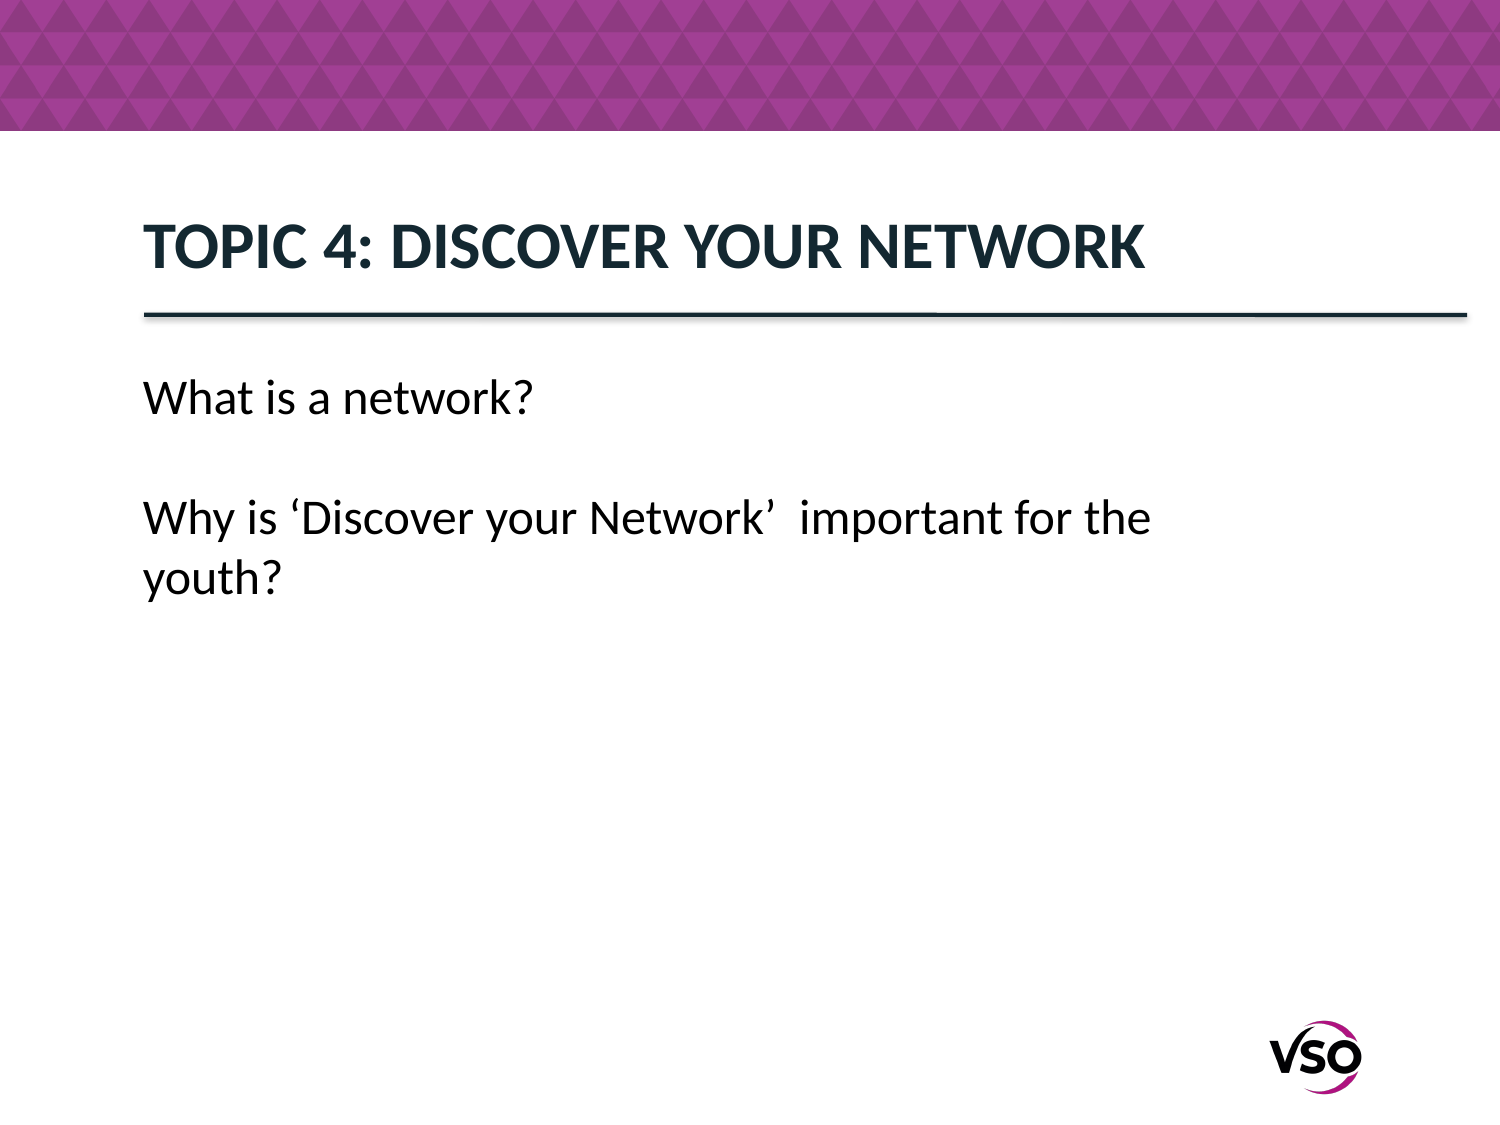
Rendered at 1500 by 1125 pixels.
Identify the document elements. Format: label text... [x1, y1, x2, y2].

title Topic 4: discover your network [128, 169, 1395, 315]
text_box What is a network? Why is ‘Discover your Network’ important for the youth? [128, 356, 1222, 912]
picture [0, 0, 1500, 131]
picture [1252, 1007, 1380, 1106]
